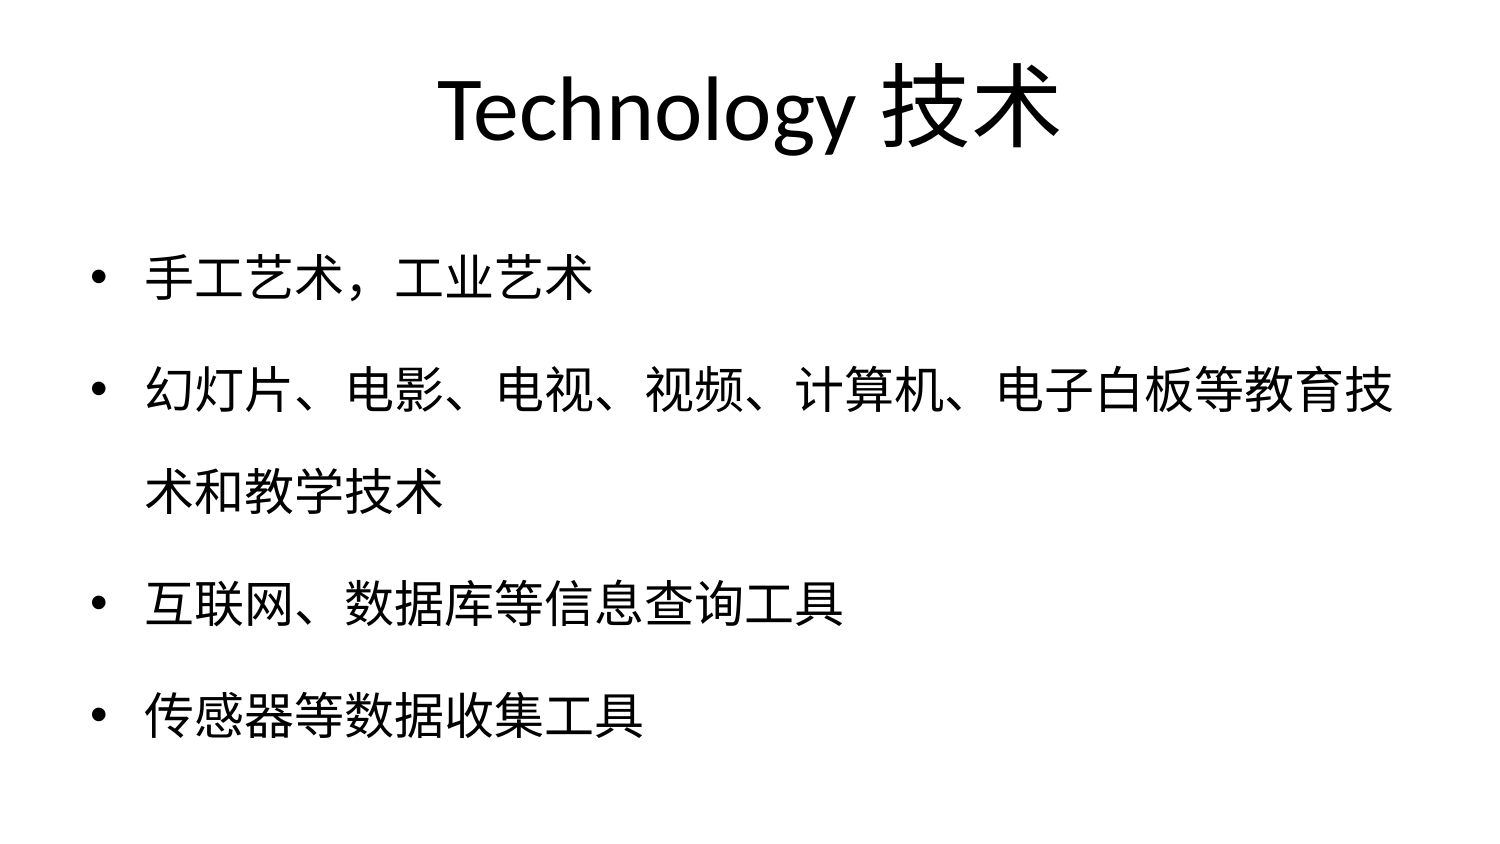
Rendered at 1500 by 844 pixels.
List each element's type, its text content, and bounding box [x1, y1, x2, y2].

list 手工艺术，工业艺术 幻灯片、电影、电视、视频、计算机、电子白板等教育技术和教学技术 互联网、数据库等信息查询工具 传感器等数据收集工具 [74, 196, 1426, 754]
title Technology技术 [74, 33, 1426, 175]
